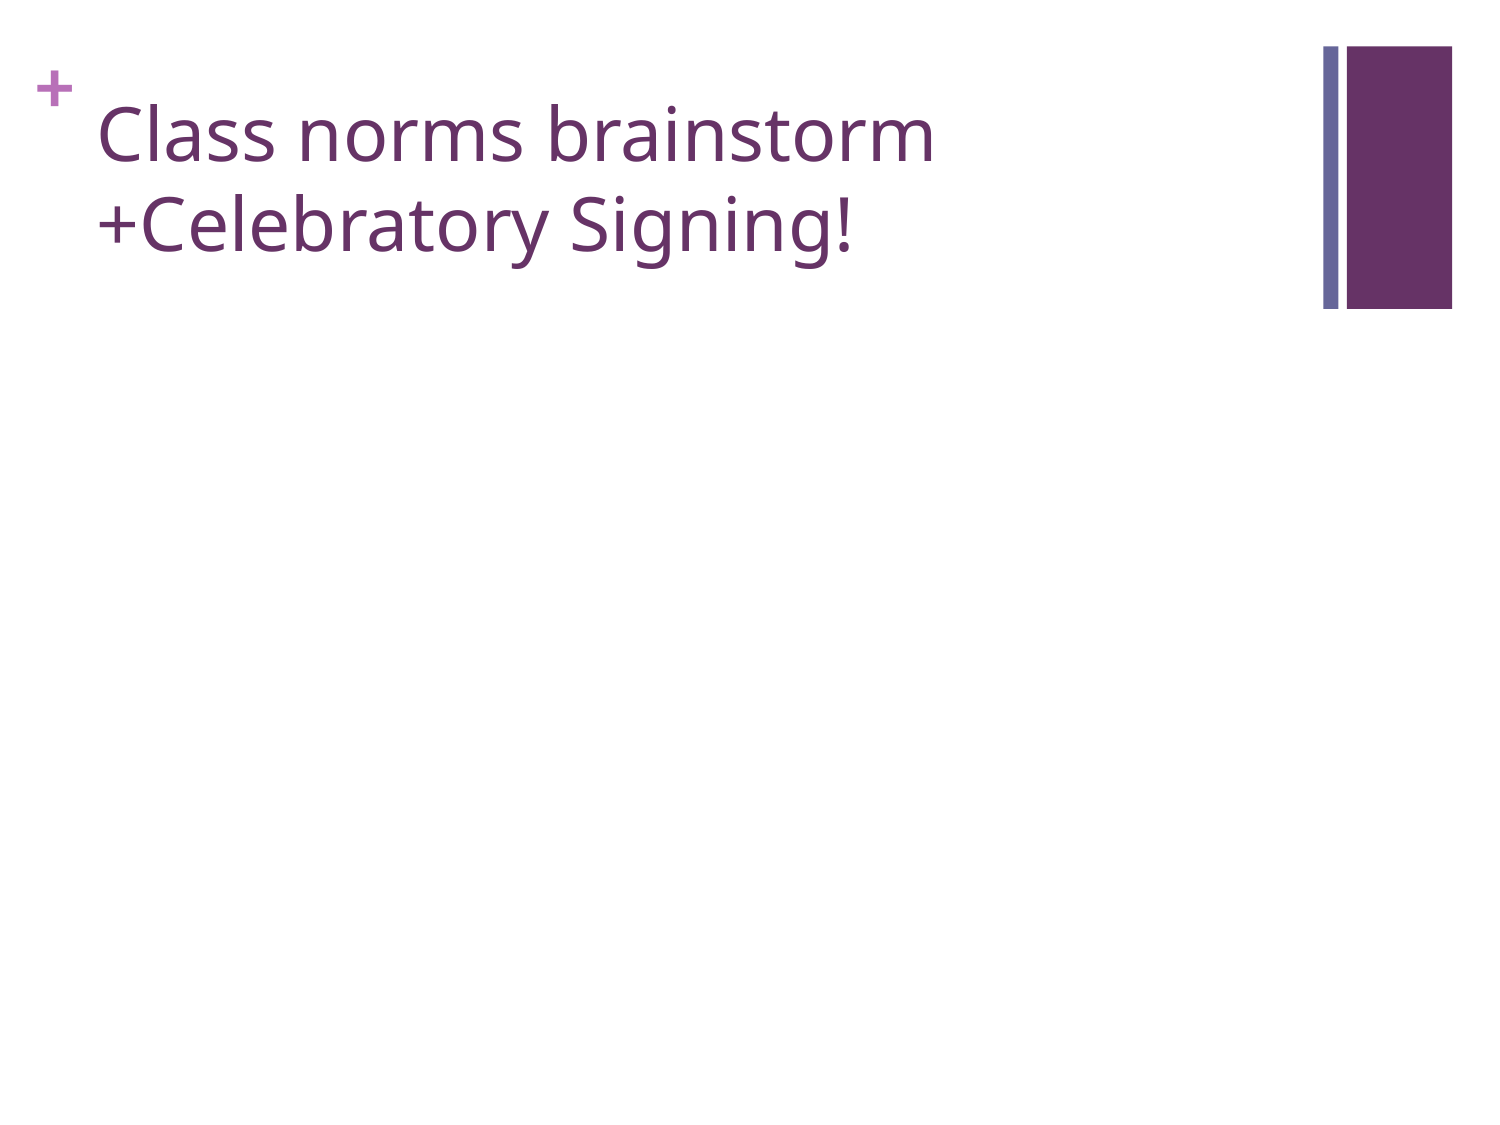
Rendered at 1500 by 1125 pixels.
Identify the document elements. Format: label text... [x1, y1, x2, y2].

title Class norms brainstorm +Celebratory Signing! [81, 79, 1322, 263]
